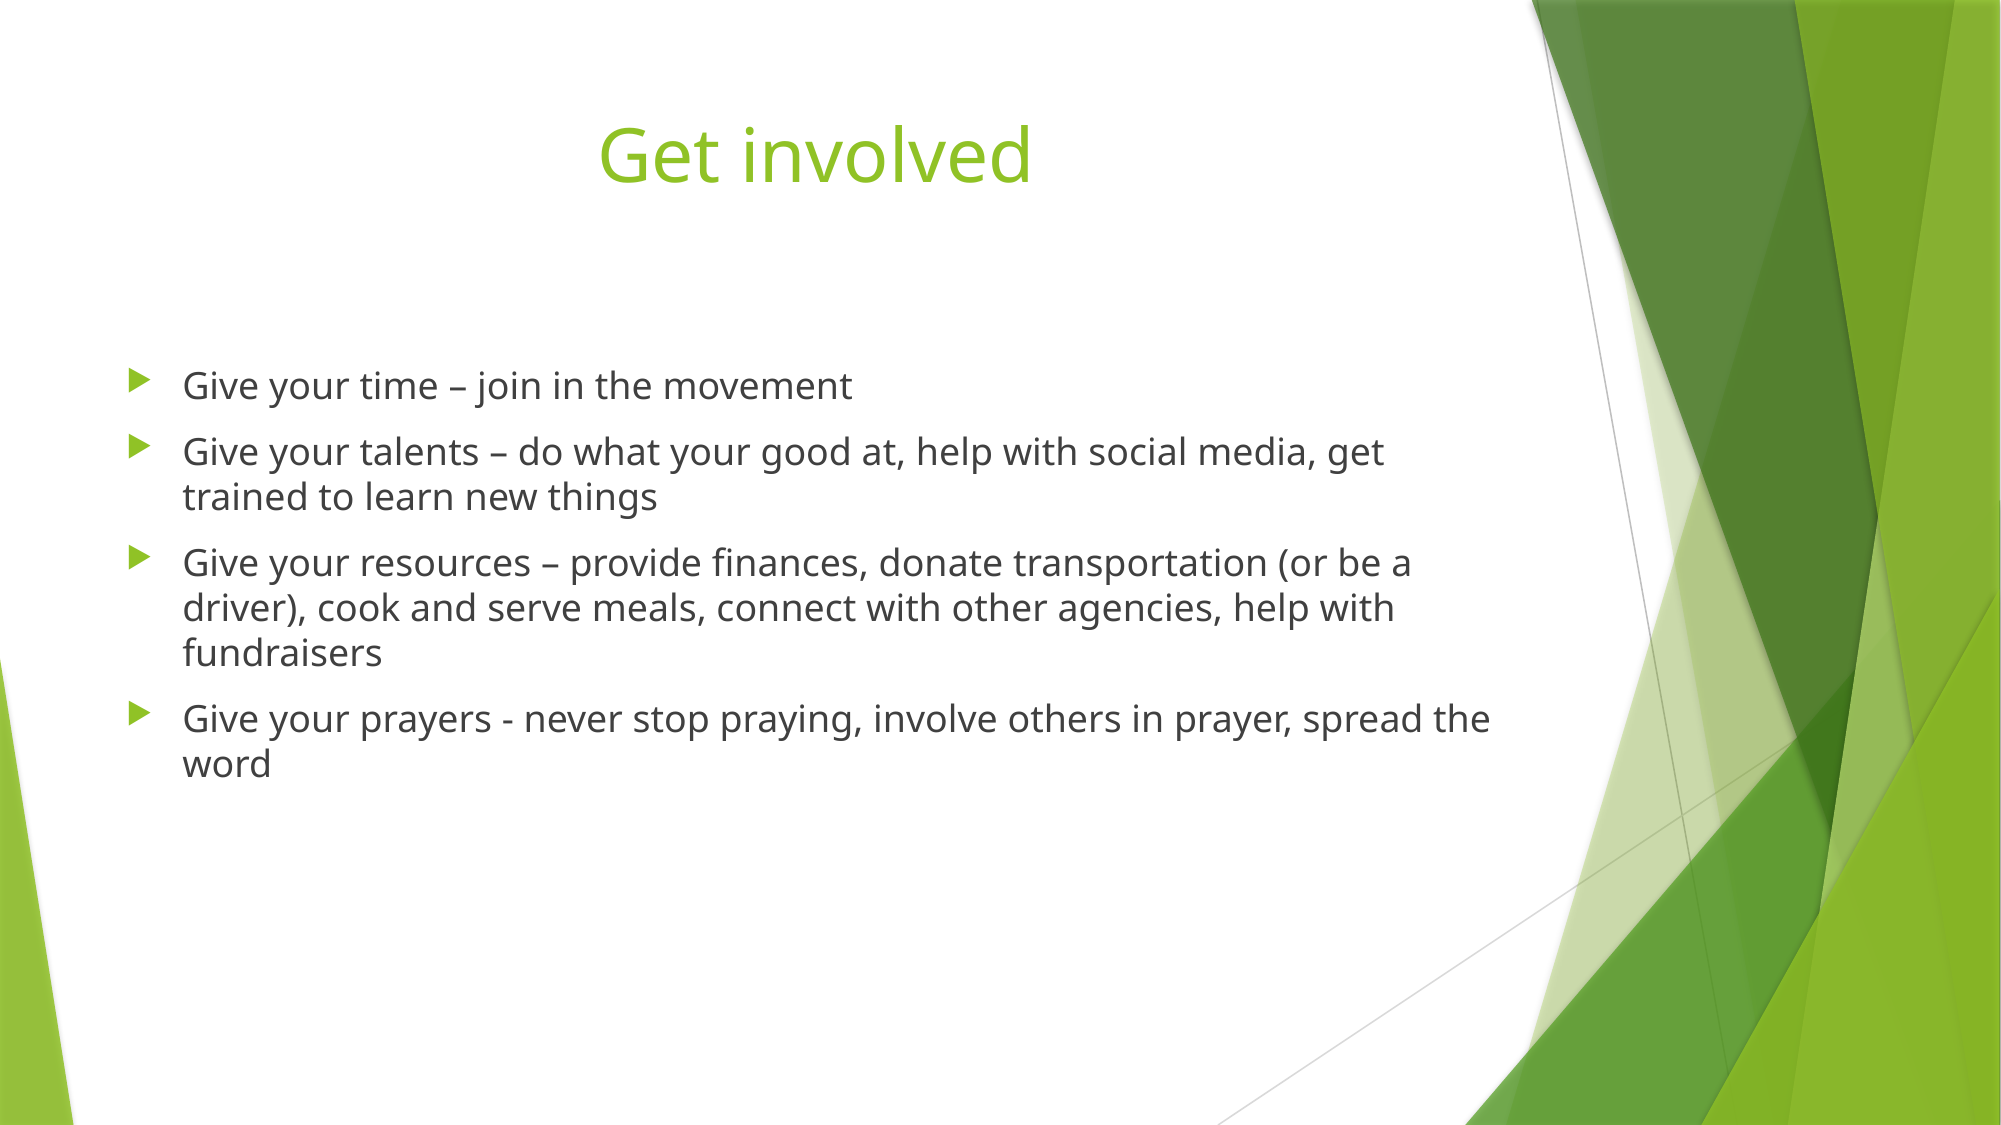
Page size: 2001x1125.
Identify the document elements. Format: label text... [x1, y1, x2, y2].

list Give your time – join in the movement Give your talents – do what your good at, help with social media, get trained to learn new things Give your resources – provide finances, donate transportation (or be a driver), cook and serve meals, connect with other agencies, help with fundraisers Give your prayers - never stop praying, involve others in prayer, spread the word [111, 354, 1522, 992]
title Get involved [111, 99, 1522, 317]
